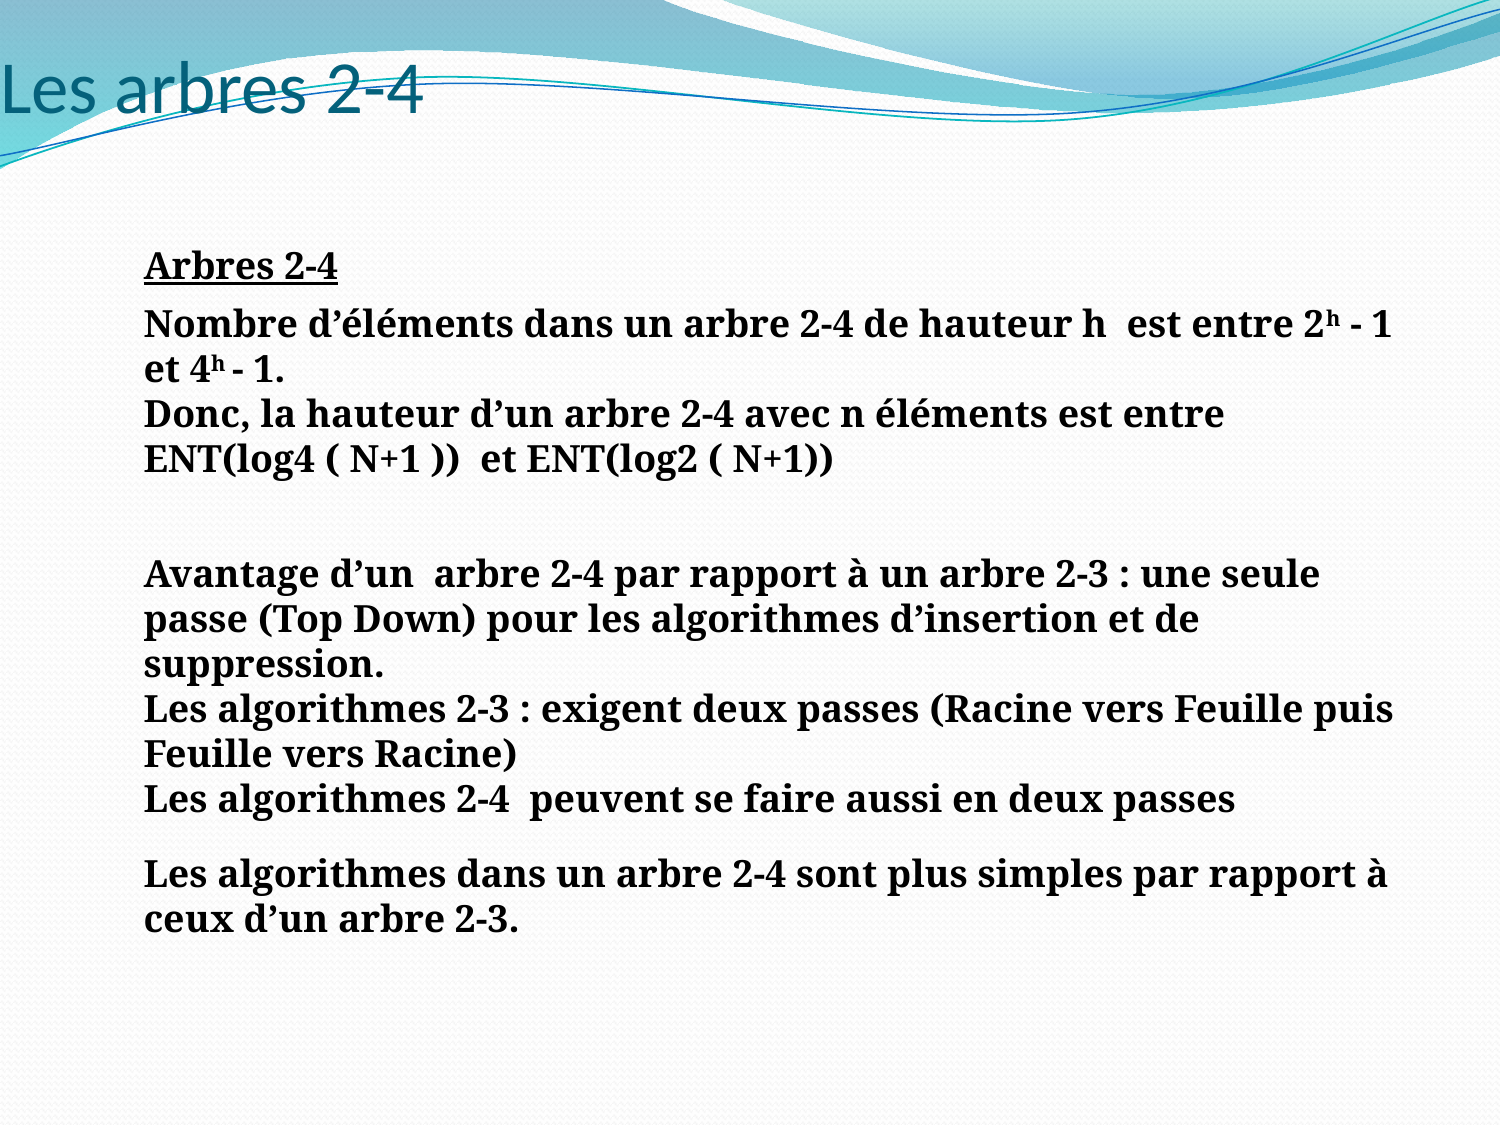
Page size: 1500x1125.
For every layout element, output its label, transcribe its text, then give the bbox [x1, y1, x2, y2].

text_box Nombre d’éléments dans un arbre 2-4 de hauteur h est entre 2h - 1 et 4h - 1. Donc, la hauteur d’un arbre 2-4 avec n éléments est entre ENT(log4 ( N+1 )) et ENT(log2 ( N+1)) [128, 292, 1418, 488]
title Les arbres 2-4 [0, 0, 1500, 129]
text_box Arbres 2-4 [128, 234, 1137, 292]
text_box Les algorithmes dans un arbre 2-4 sont plus simples par rapport à ceux d’un arbre 2-3. [128, 843, 1418, 948]
text_box Avantage d’un arbre 2-4 par rapport à un arbre 2-3 : une seule passe (Top Down) pour les algorithmes d’insertion et de suppression. Les algorithmes 2-3 : exigent deux passes (Racine vers Feuille puis Feuille vers Racine) Les algorithmes 2-4 peuvent se faire aussi en deux passes [128, 542, 1418, 828]
